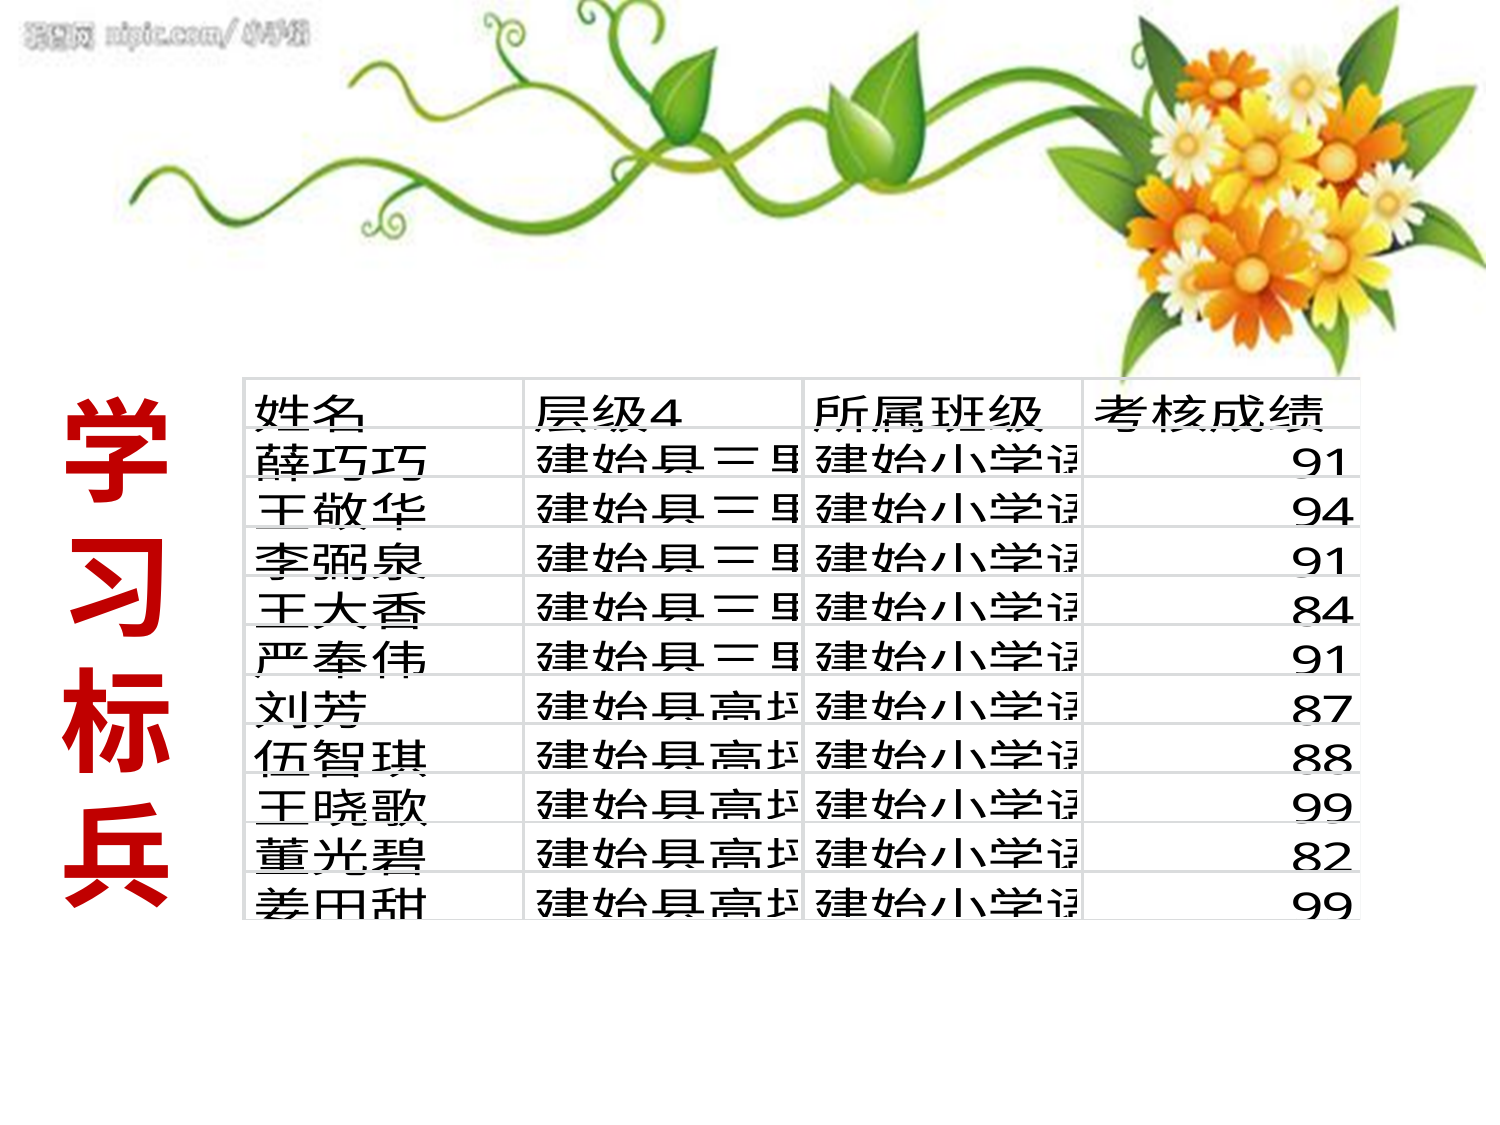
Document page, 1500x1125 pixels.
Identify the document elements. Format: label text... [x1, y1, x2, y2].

picture [0, 0, 1486, 845]
text_box 学 习 标 兵 [45, 854, 188, 1125]
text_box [241, 376, 1365, 923]
